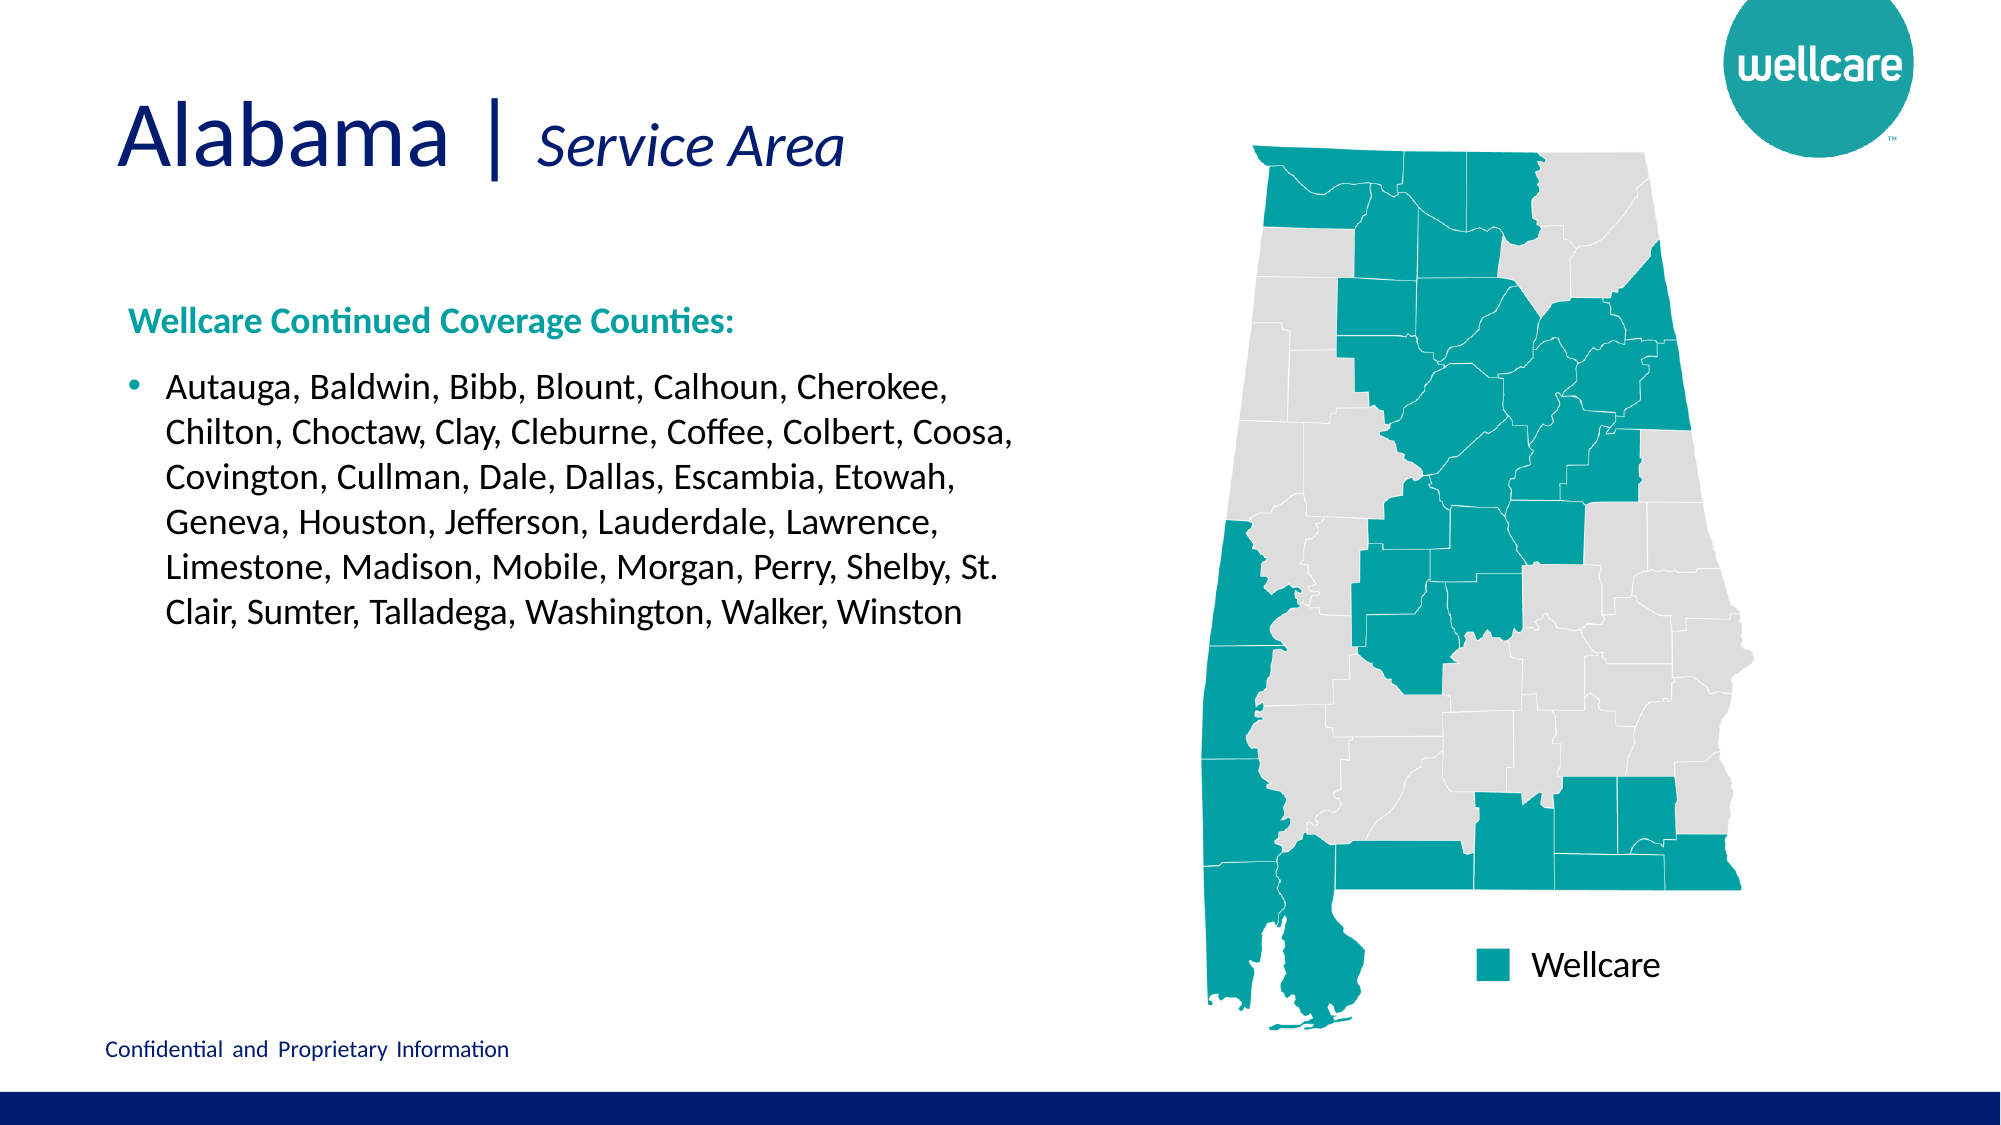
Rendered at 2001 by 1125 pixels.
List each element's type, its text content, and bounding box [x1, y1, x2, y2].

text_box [1199, 0, 1914, 1031]
text_box Wellcare Continued Coverage Counties: Autauga, Baldwin, Bibb, Blount, Calhoun, Cherokee, Chilton, Choctaw, Clay, Cleburne, Coffee, Colbert, Coosa, Covington, Cullman, Dale, Dallas, Escambia, Etowah, Geneva, Houston, Jefferson, Lauderdale, Lawrence, Limestone, Madison, Mobile, Morgan, Perry, Shelby, St. Clair, Sumter, Talladega, Washington, Walker, Winston [125, 272, 1024, 632]
title Alabama | Service Area [110, 70, 1194, 261]
footer Confidential and Proprietary Information [103, 1036, 652, 1125]
